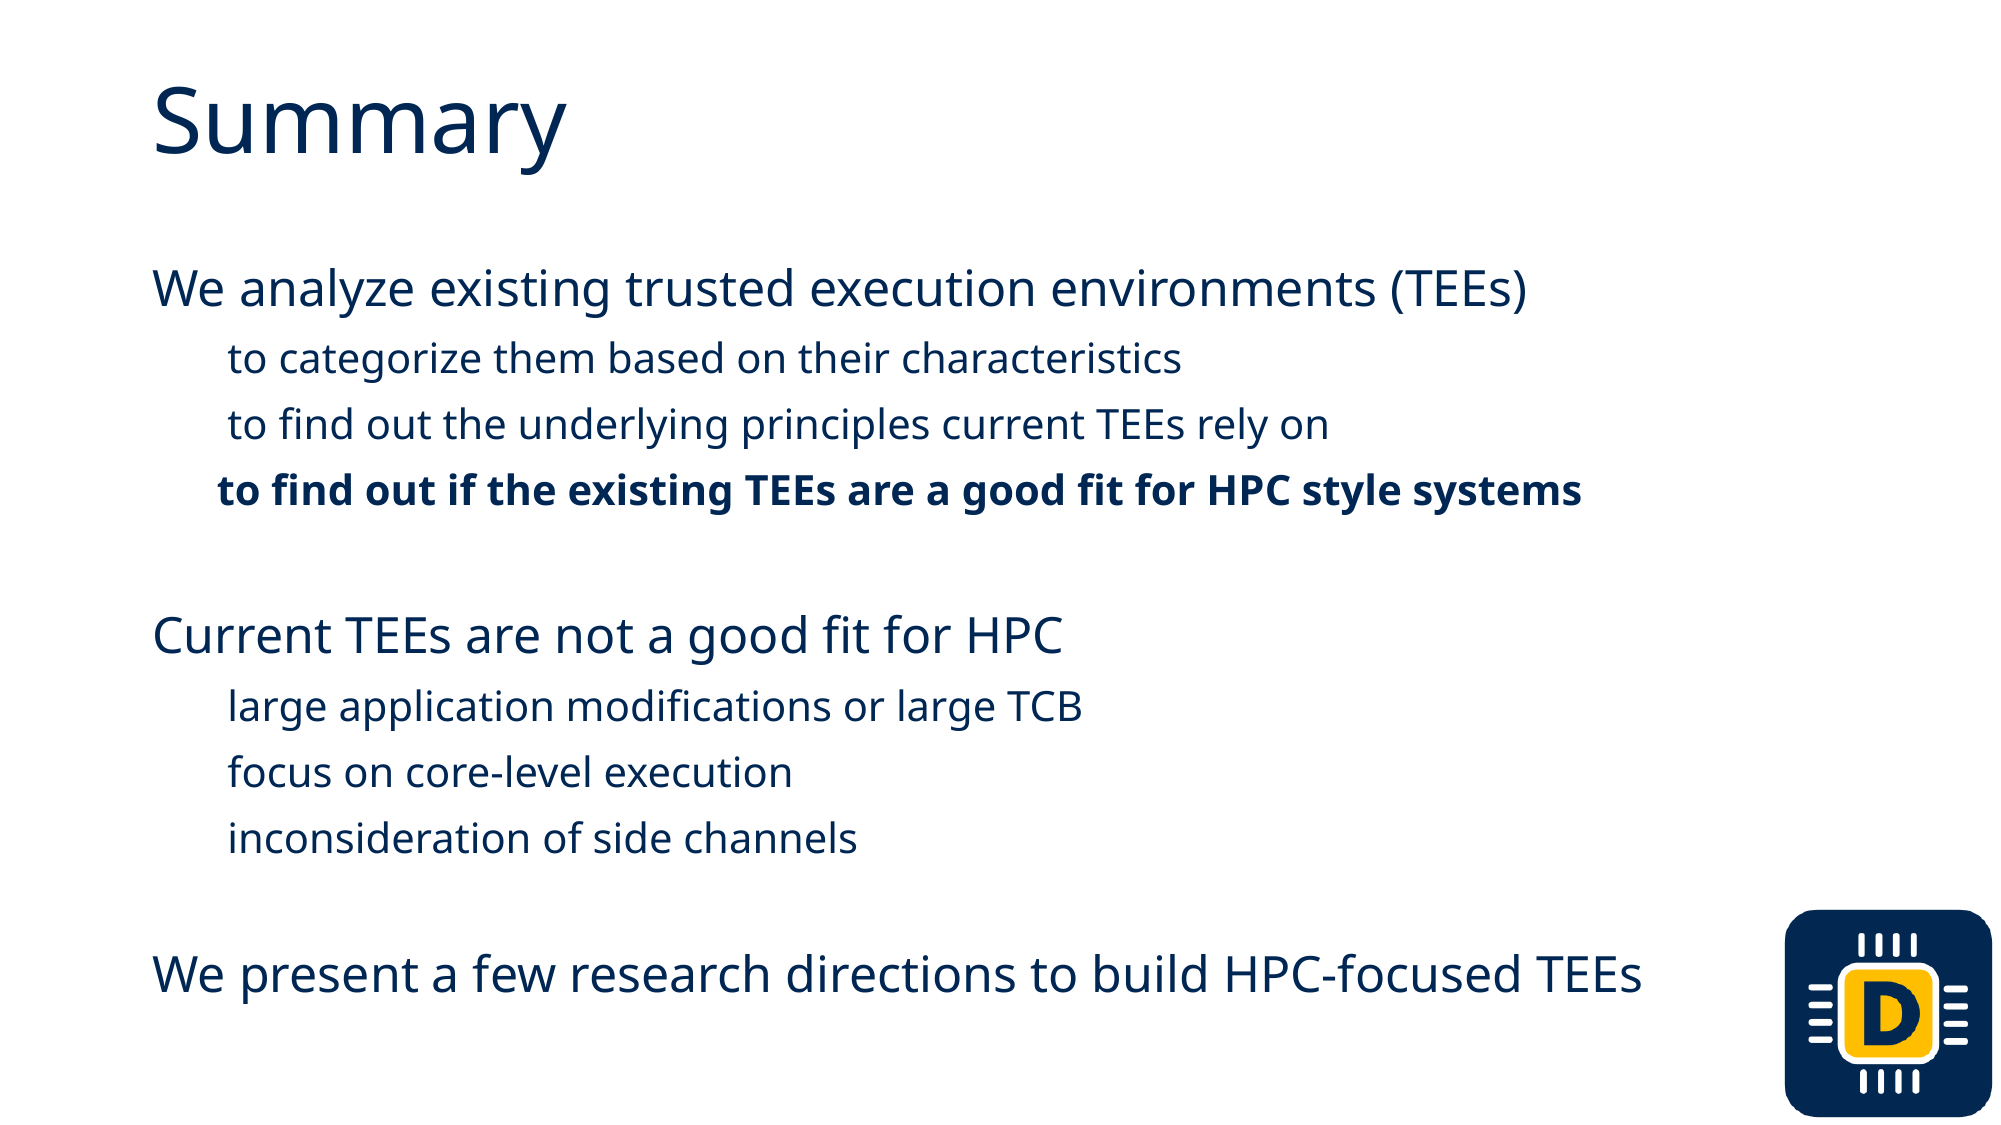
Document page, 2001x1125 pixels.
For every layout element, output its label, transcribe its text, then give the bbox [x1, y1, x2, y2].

list We analyze existing trusted execution environments (TEEs) to categorize them based on their characteristics to find out the underlying principles current TEEs rely on to find out if the existing TEEs are a good fit for HPC style systems Current TEEs are not a good fit for HPC large application modifications or large TCB focus on core-level execution inconsideration of side channels We present a few research directions to build HPC-focused TEEs [137, 255, 1864, 1014]
picture [1776, 901, 2000, 1125]
title Summary [137, 59, 1863, 189]
